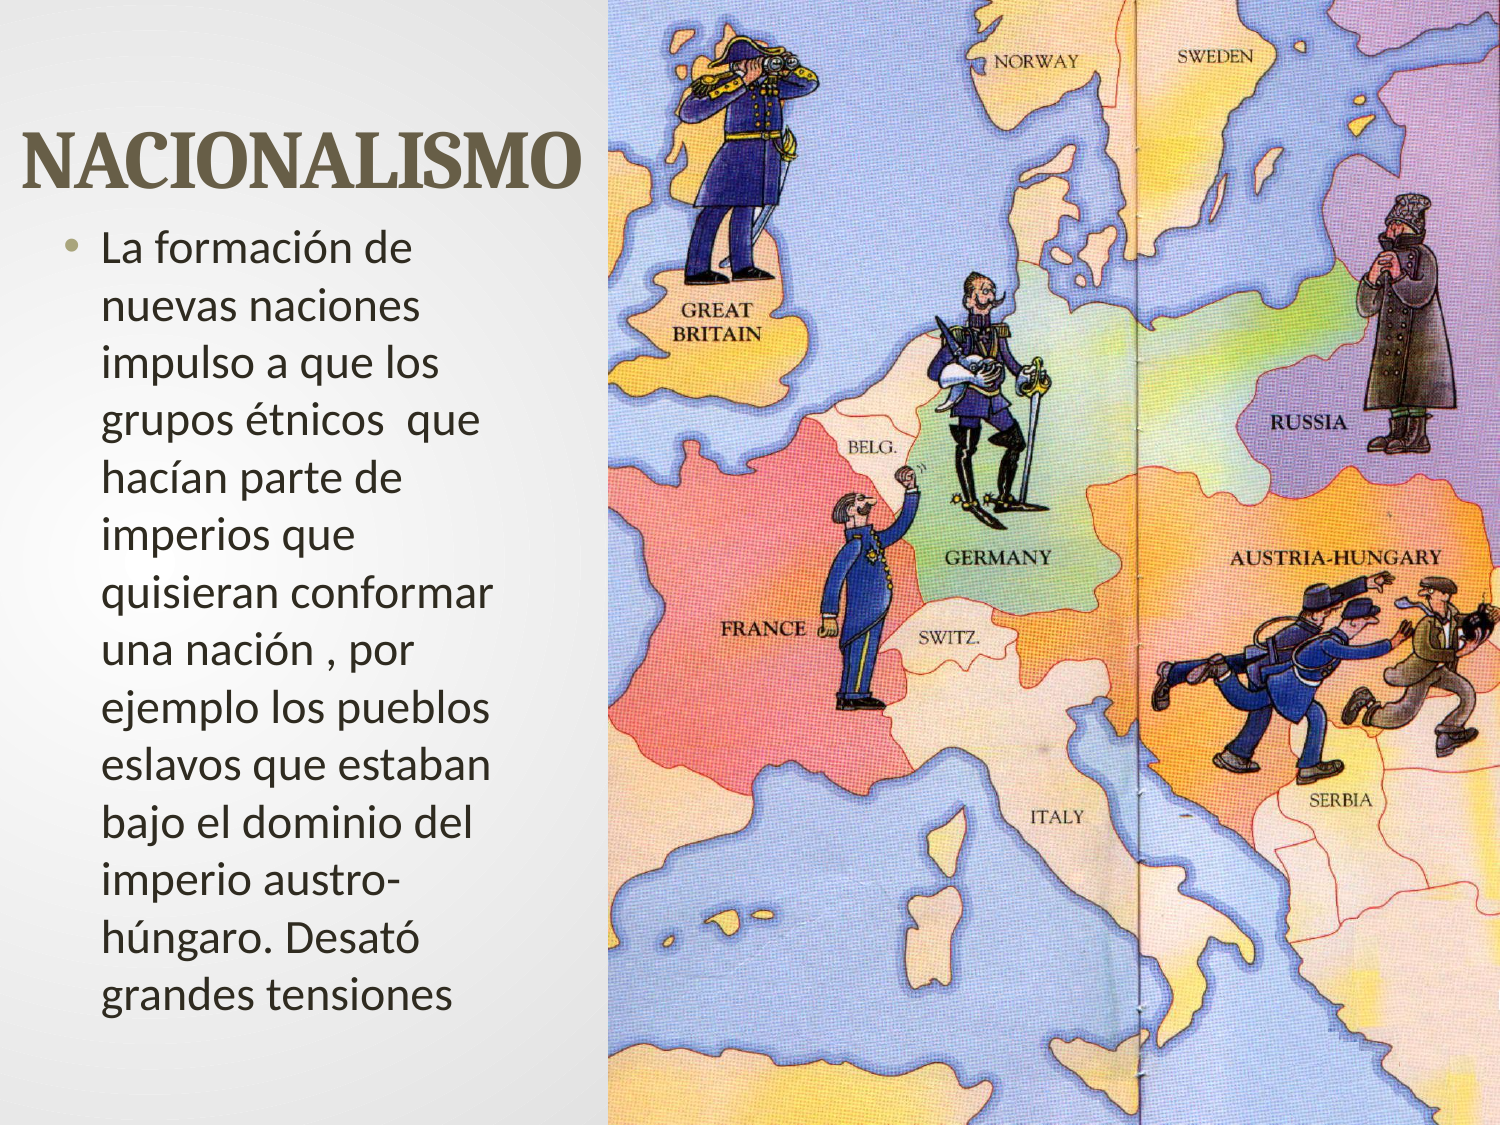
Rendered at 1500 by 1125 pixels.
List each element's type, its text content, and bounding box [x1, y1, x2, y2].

list La formación de nuevas naciones impulso a que los grupos étnicos que hacían parte de imperios que quisieran conformar una nación , por ejemplo los pueblos eslavos que estaban bajo el dominio del imperio austro-húngaro. Desató grandes tensiones [29, 208, 516, 1094]
picture [607, 0, 1500, 1125]
title NACIONALISMO [5, 60, 605, 249]
